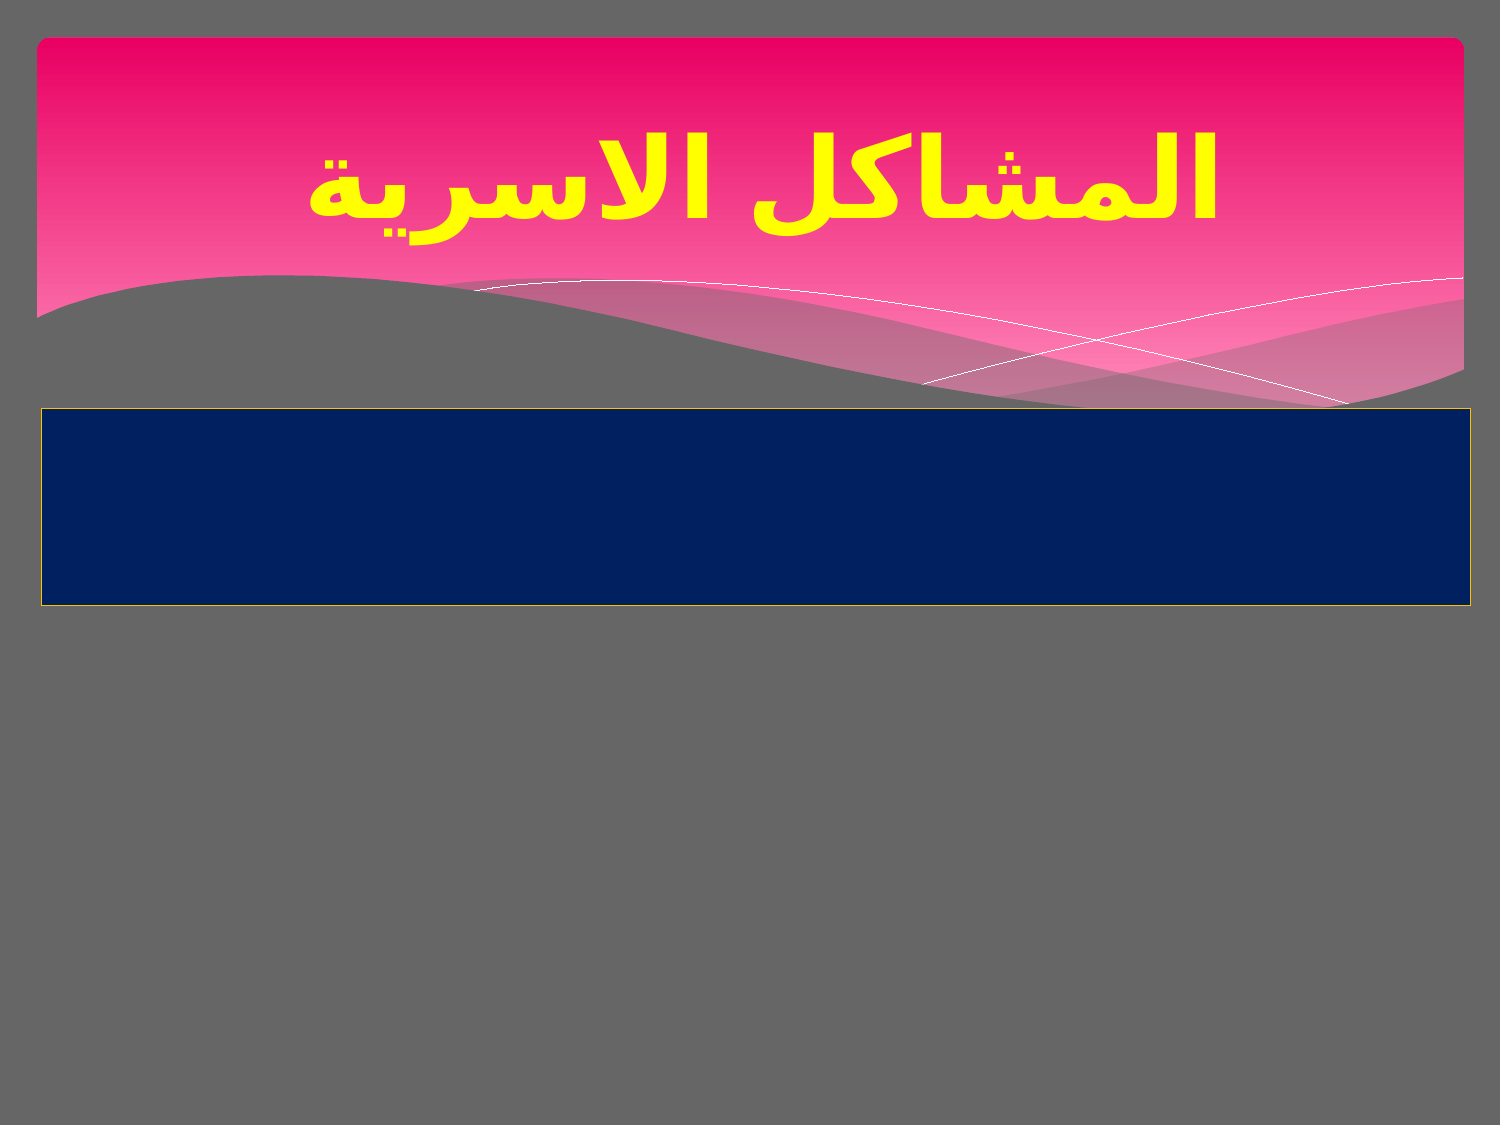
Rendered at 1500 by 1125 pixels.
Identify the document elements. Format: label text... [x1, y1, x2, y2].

text_box [41, 408, 1471, 606]
title المشاكل الاسرية [75, 45, 1425, 303]
